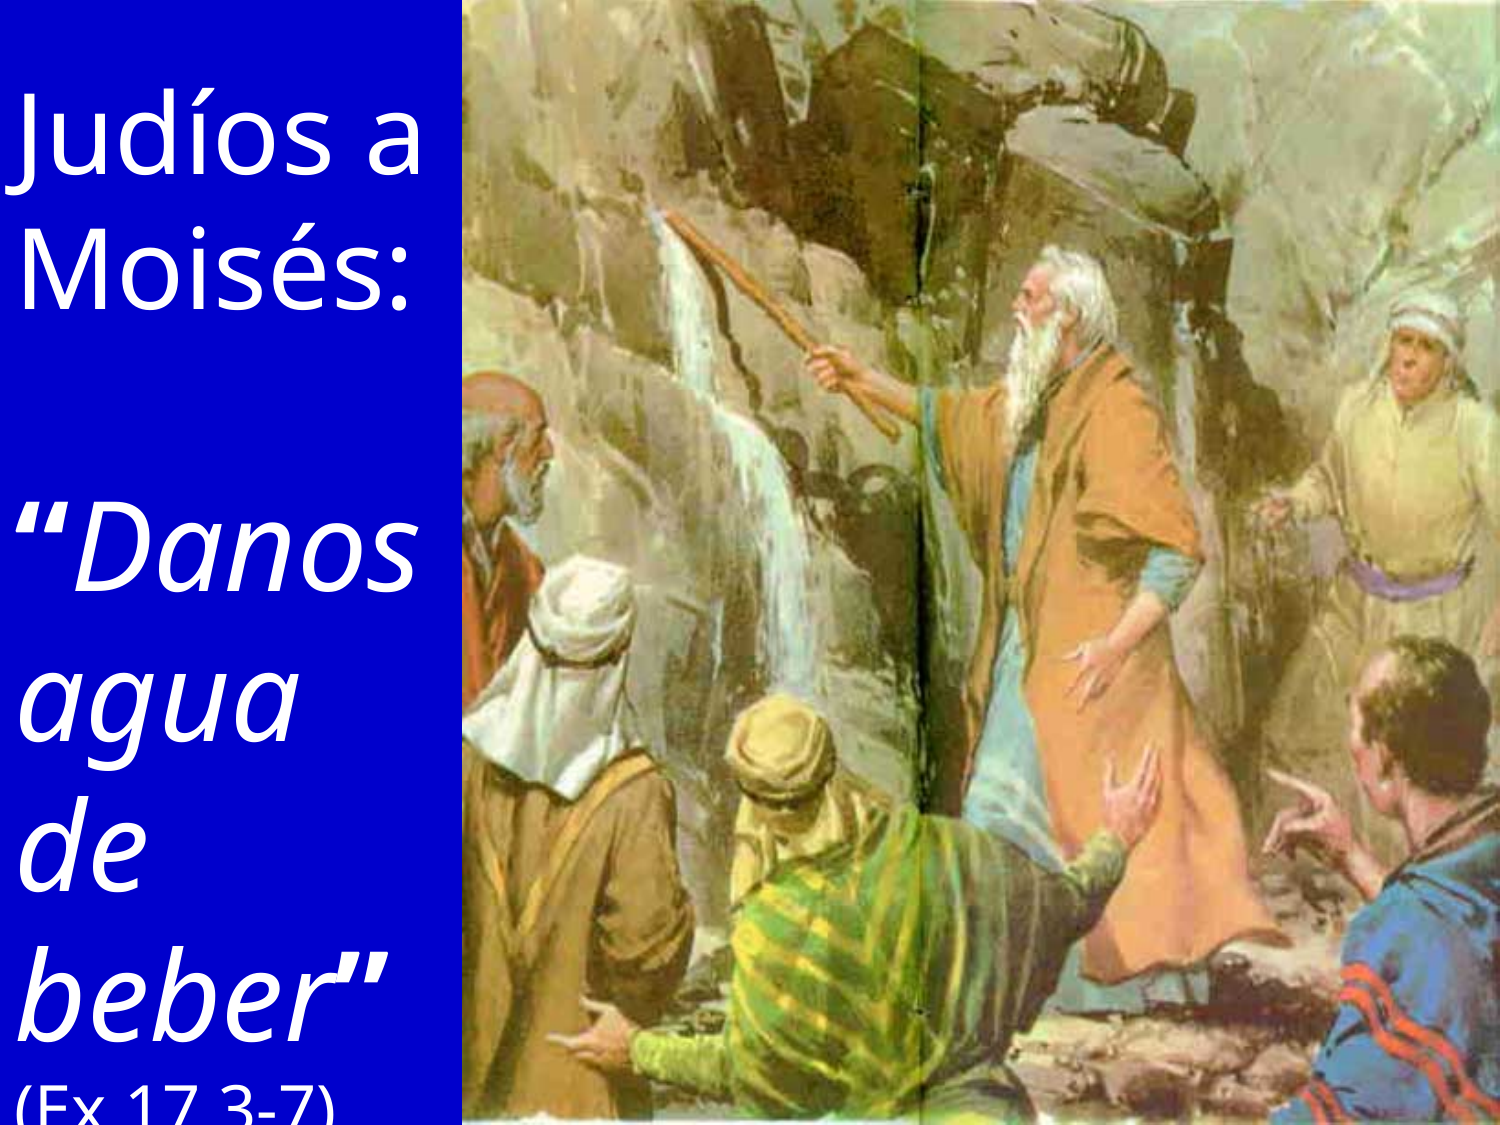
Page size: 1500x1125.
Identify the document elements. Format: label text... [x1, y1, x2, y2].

text_box Judíos a Moisés: “Danos agua de beber” (Ex 17,3-7) [0, 54, 457, 1125]
picture [462, 0, 1500, 1125]
